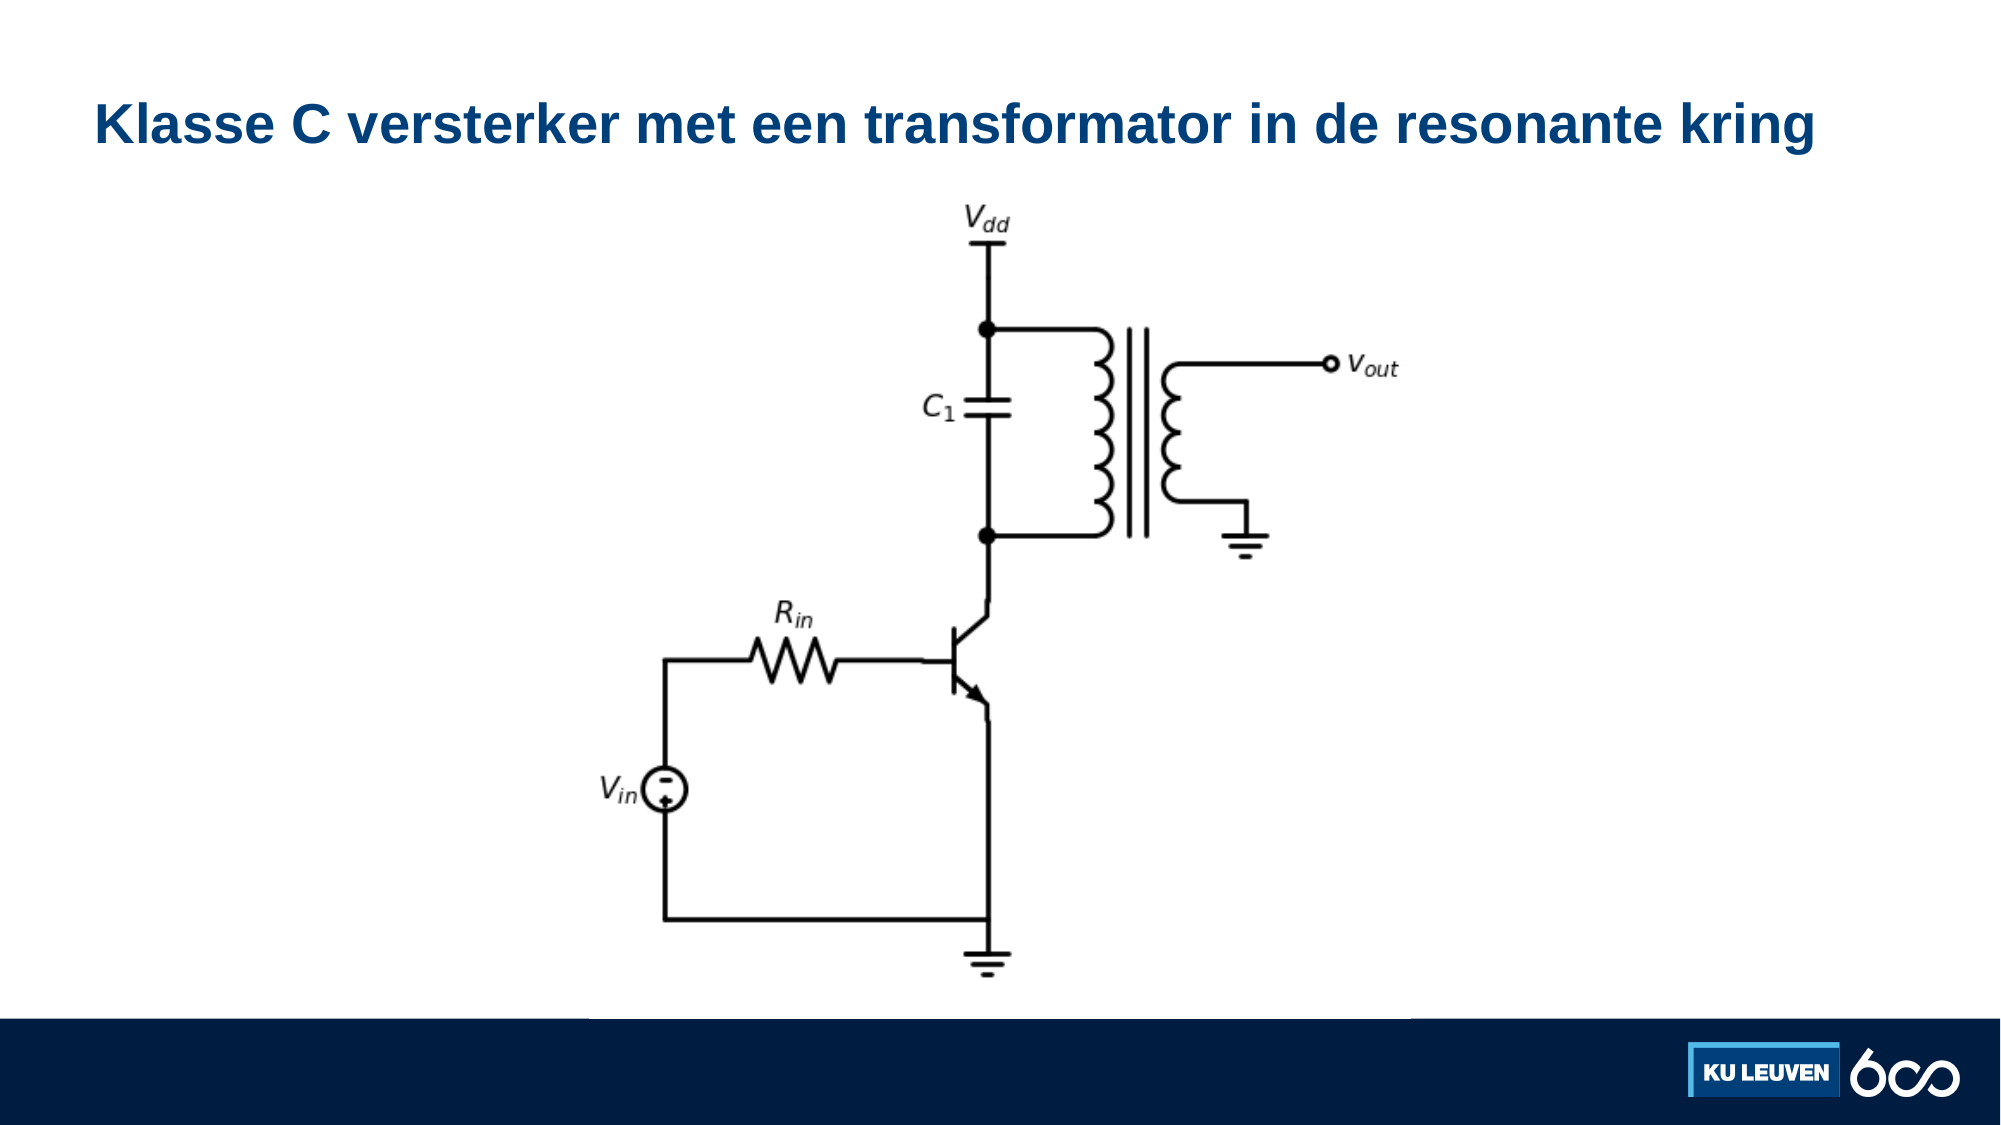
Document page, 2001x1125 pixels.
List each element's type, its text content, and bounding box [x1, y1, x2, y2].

title Klasse C versterker met een transformator in de resonante kring [94, 94, 1900, 186]
picture [589, 193, 1411, 1019]
picture [1688, 1042, 1960, 1097]
